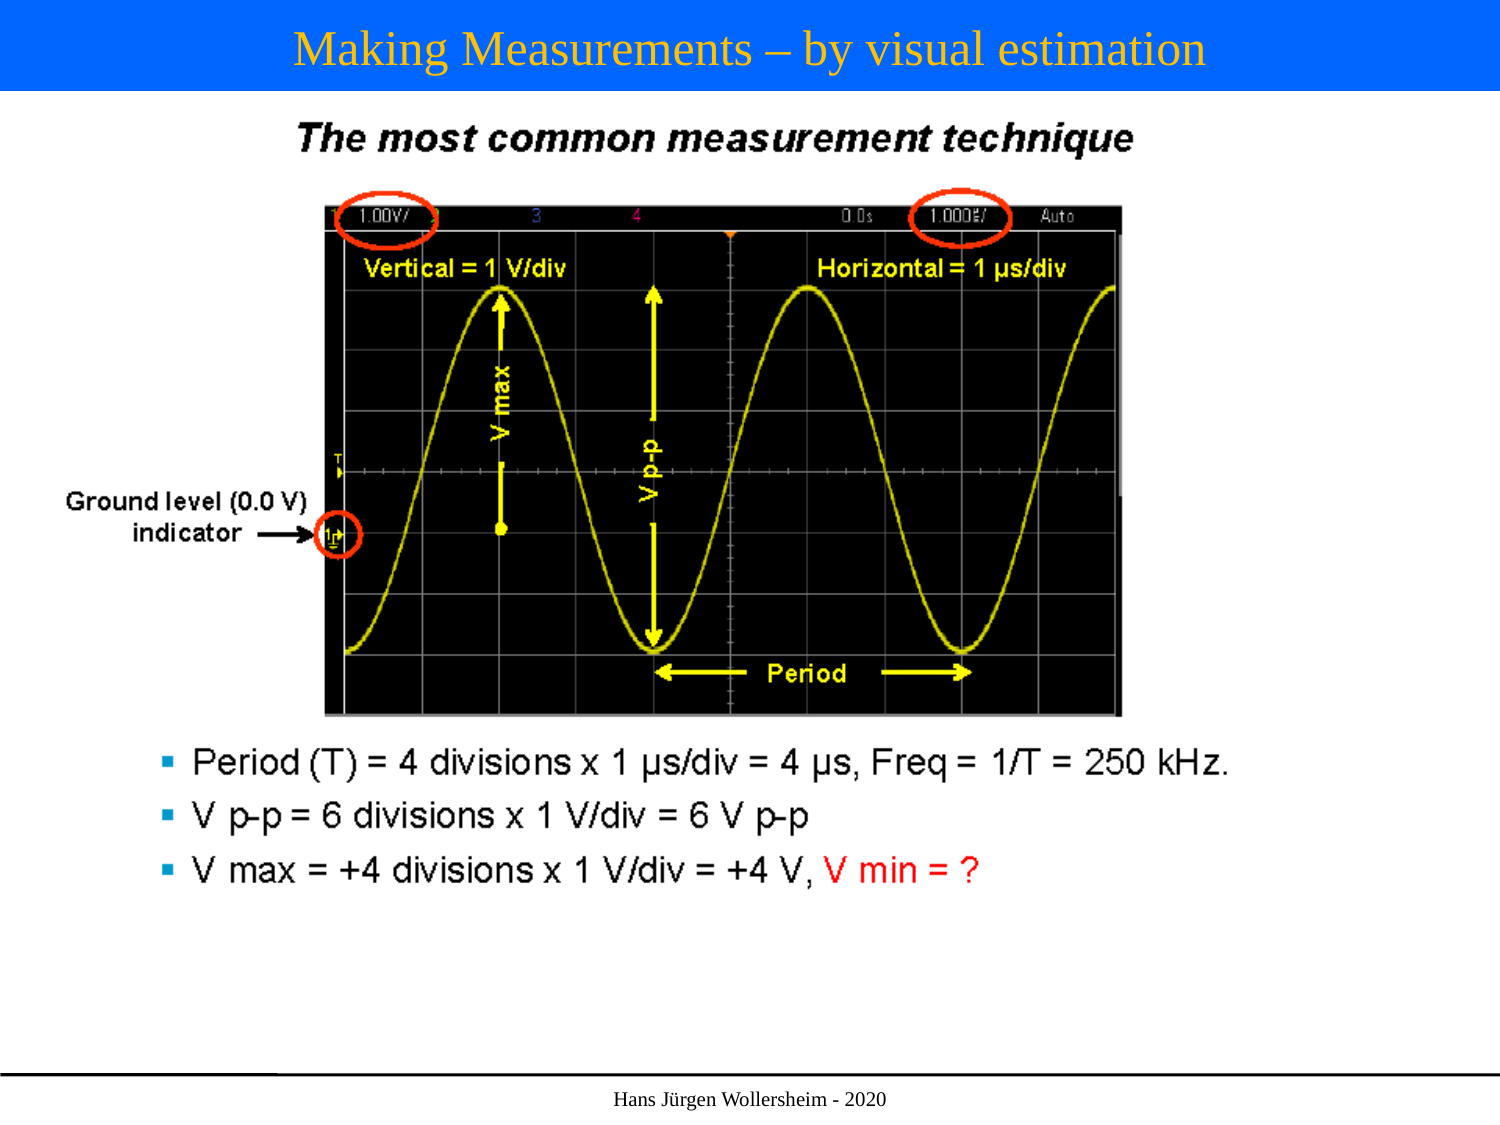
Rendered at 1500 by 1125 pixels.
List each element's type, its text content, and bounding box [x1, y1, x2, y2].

title Making Measurements – by visual estimation [0, 0, 1500, 91]
picture [52, 113, 1374, 894]
